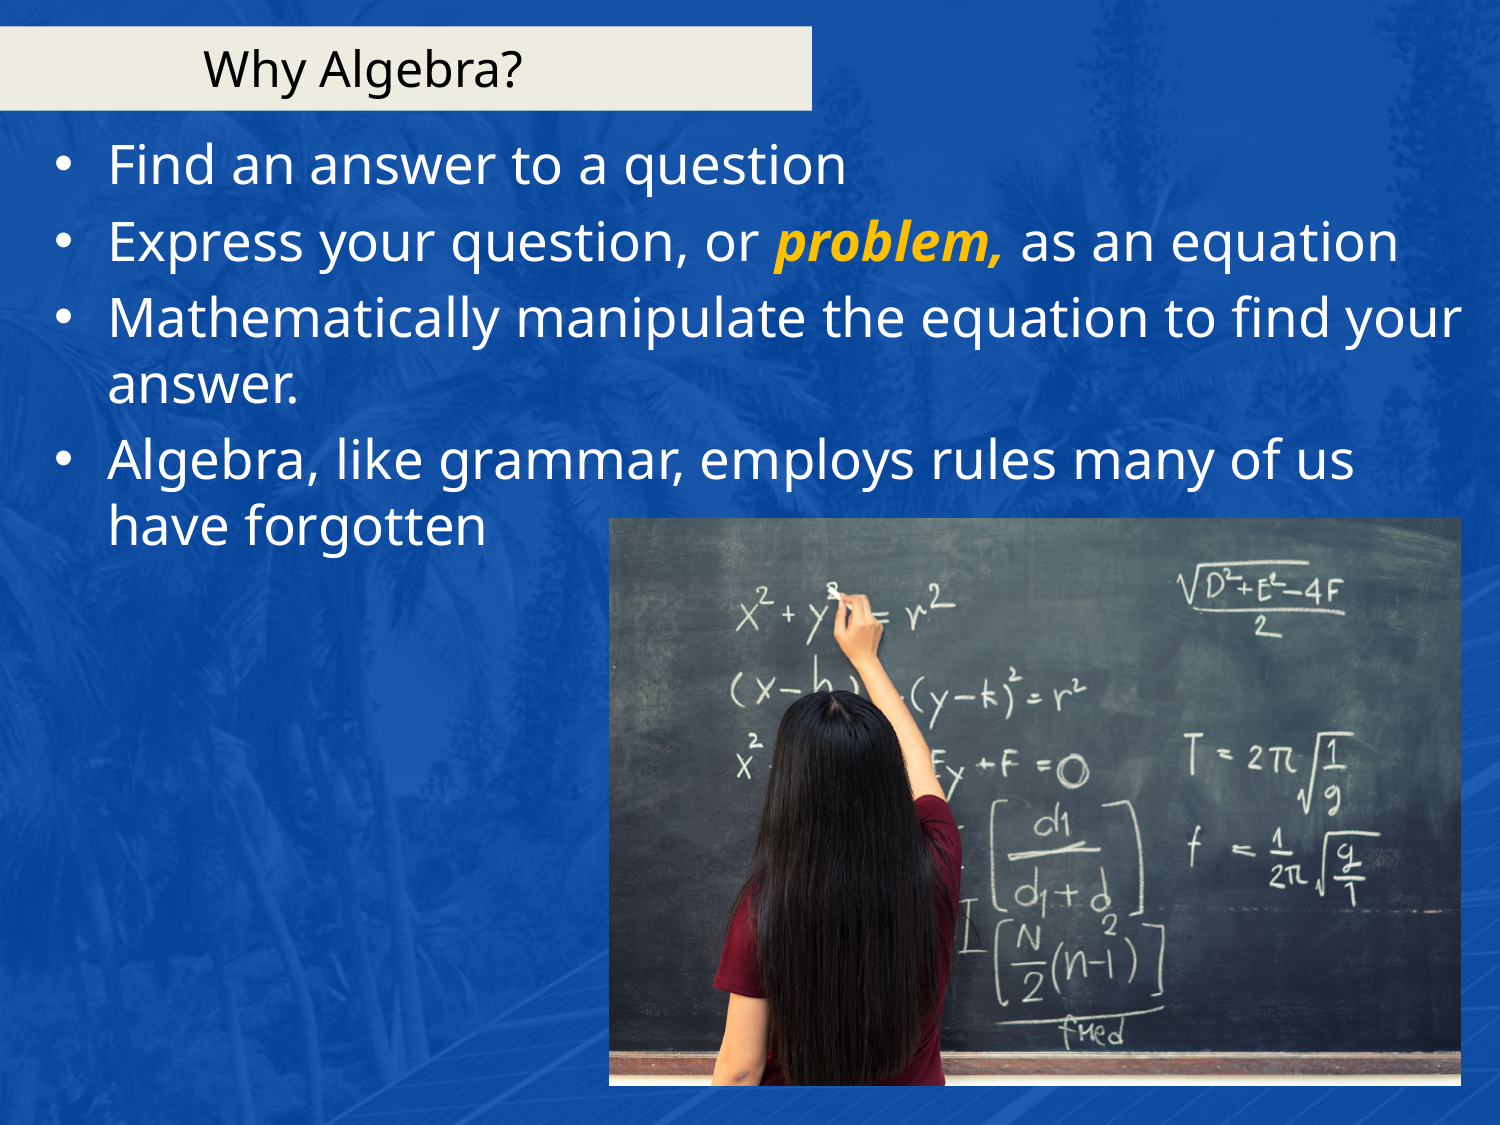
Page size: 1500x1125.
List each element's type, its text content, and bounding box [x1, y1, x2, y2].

list Find an answer to a question Express your question, or problem, as an equation Mathematically manipulate the equation to find your answer. Algebra, like grammar, employs rules many of us have forgotten [39, 122, 1488, 1040]
picture [0, 0, 1500, 1125]
title Why Algebra? [24, 11, 704, 123]
